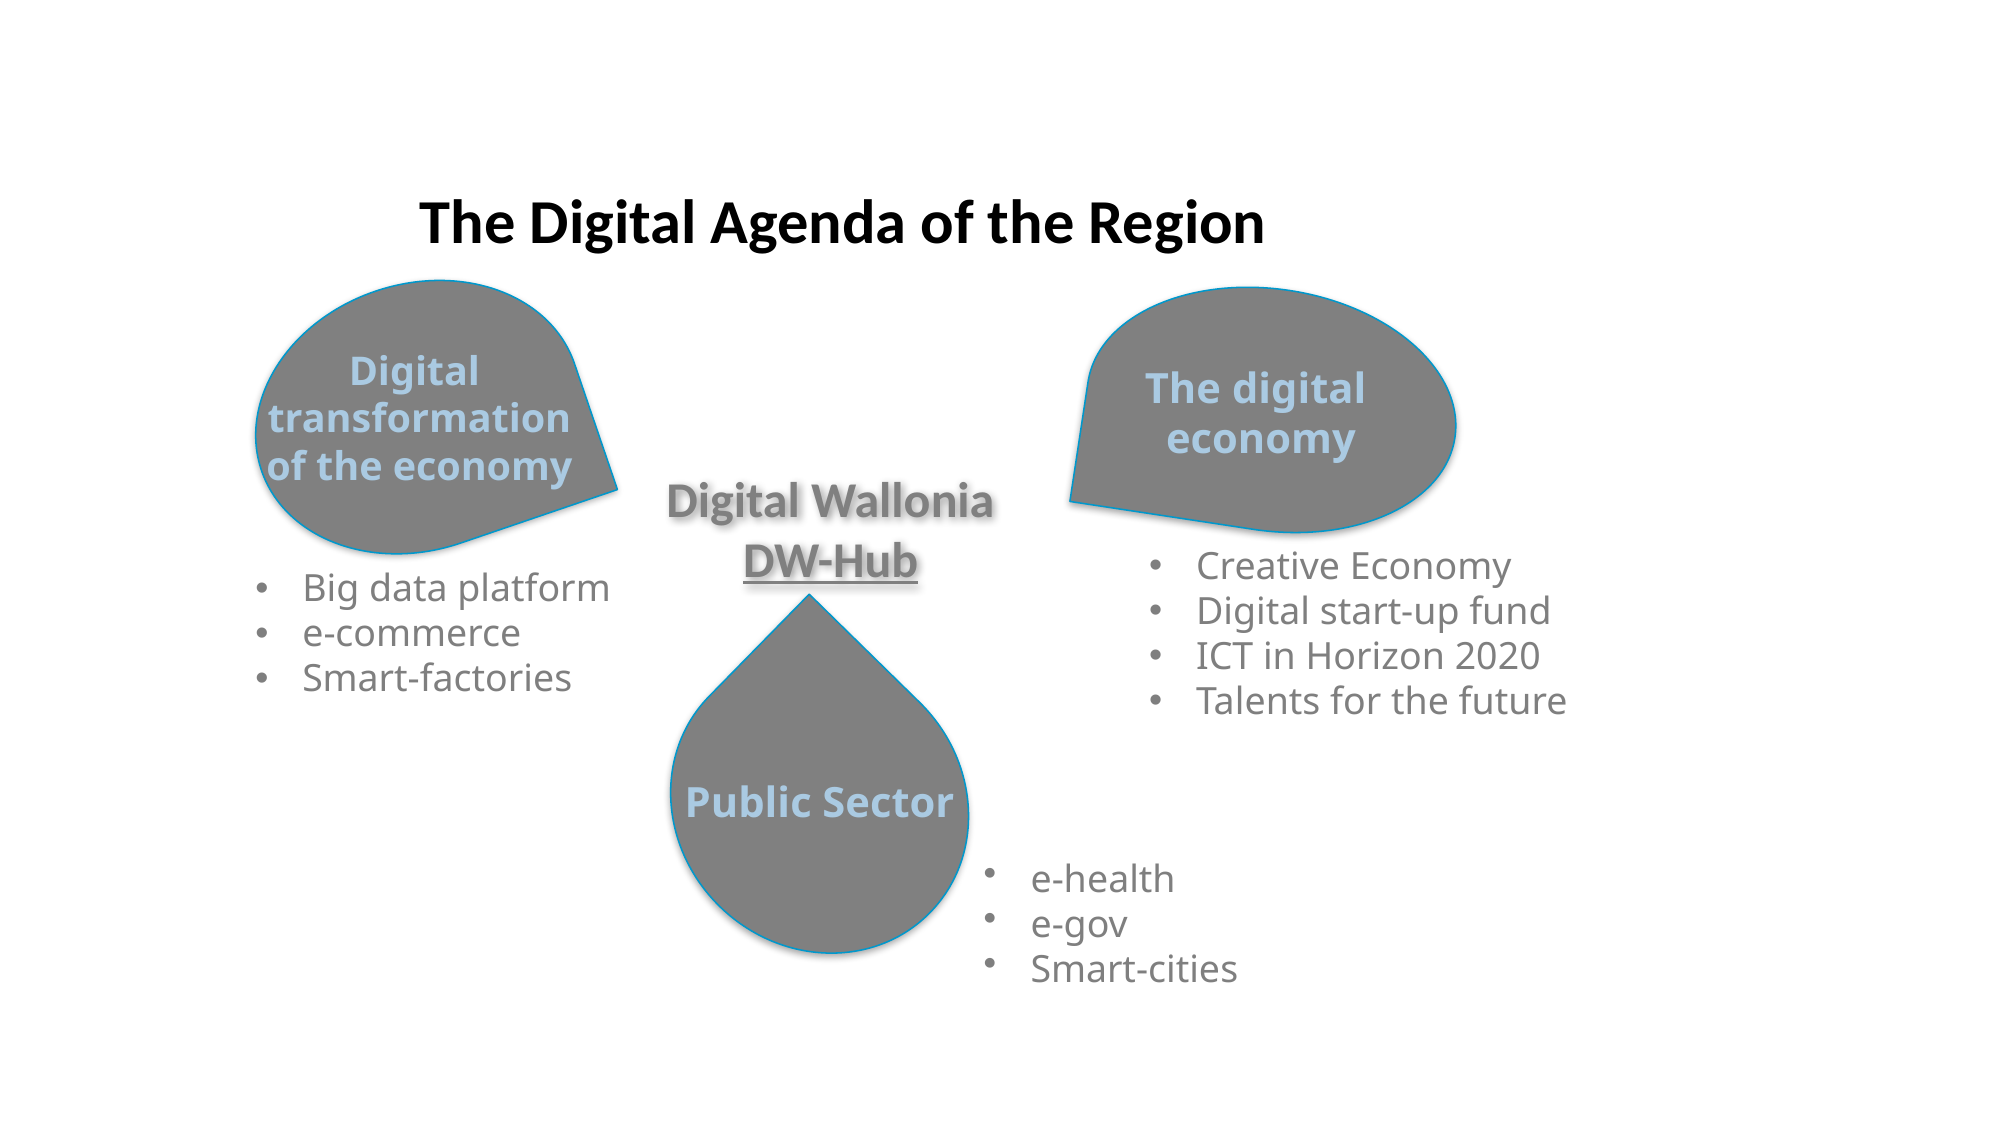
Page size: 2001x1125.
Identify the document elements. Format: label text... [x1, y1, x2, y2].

text_box [299, 280, 562, 338]
text_box Digital transformation of the economy [230, 338, 609, 496]
text_box [609, 464, 618, 493]
text_box The Digital Agenda of the Region [241, 174, 1447, 264]
text_box [672, 605, 961, 768]
text_box [1097, 287, 1424, 354]
text_box [1069, 470, 1443, 533]
text_box Digital Wallonia DW-Hub [639, 459, 1021, 595]
text_box [676, 833, 968, 954]
text_box Public Sector [630, 768, 1009, 833]
text_box e-health e-gov Smart-cities [968, 847, 1359, 998]
text_box [1451, 397, 1456, 453]
text_box Big data platform e-commerce Smart-factories [240, 557, 631, 707]
text_box The digital economy [1072, 354, 1451, 470]
text_box Creative Economy Digital start-up fund ICT in Horizon 2020 Talents for the future [1134, 534, 1617, 730]
text_box [274, 496, 599, 554]
